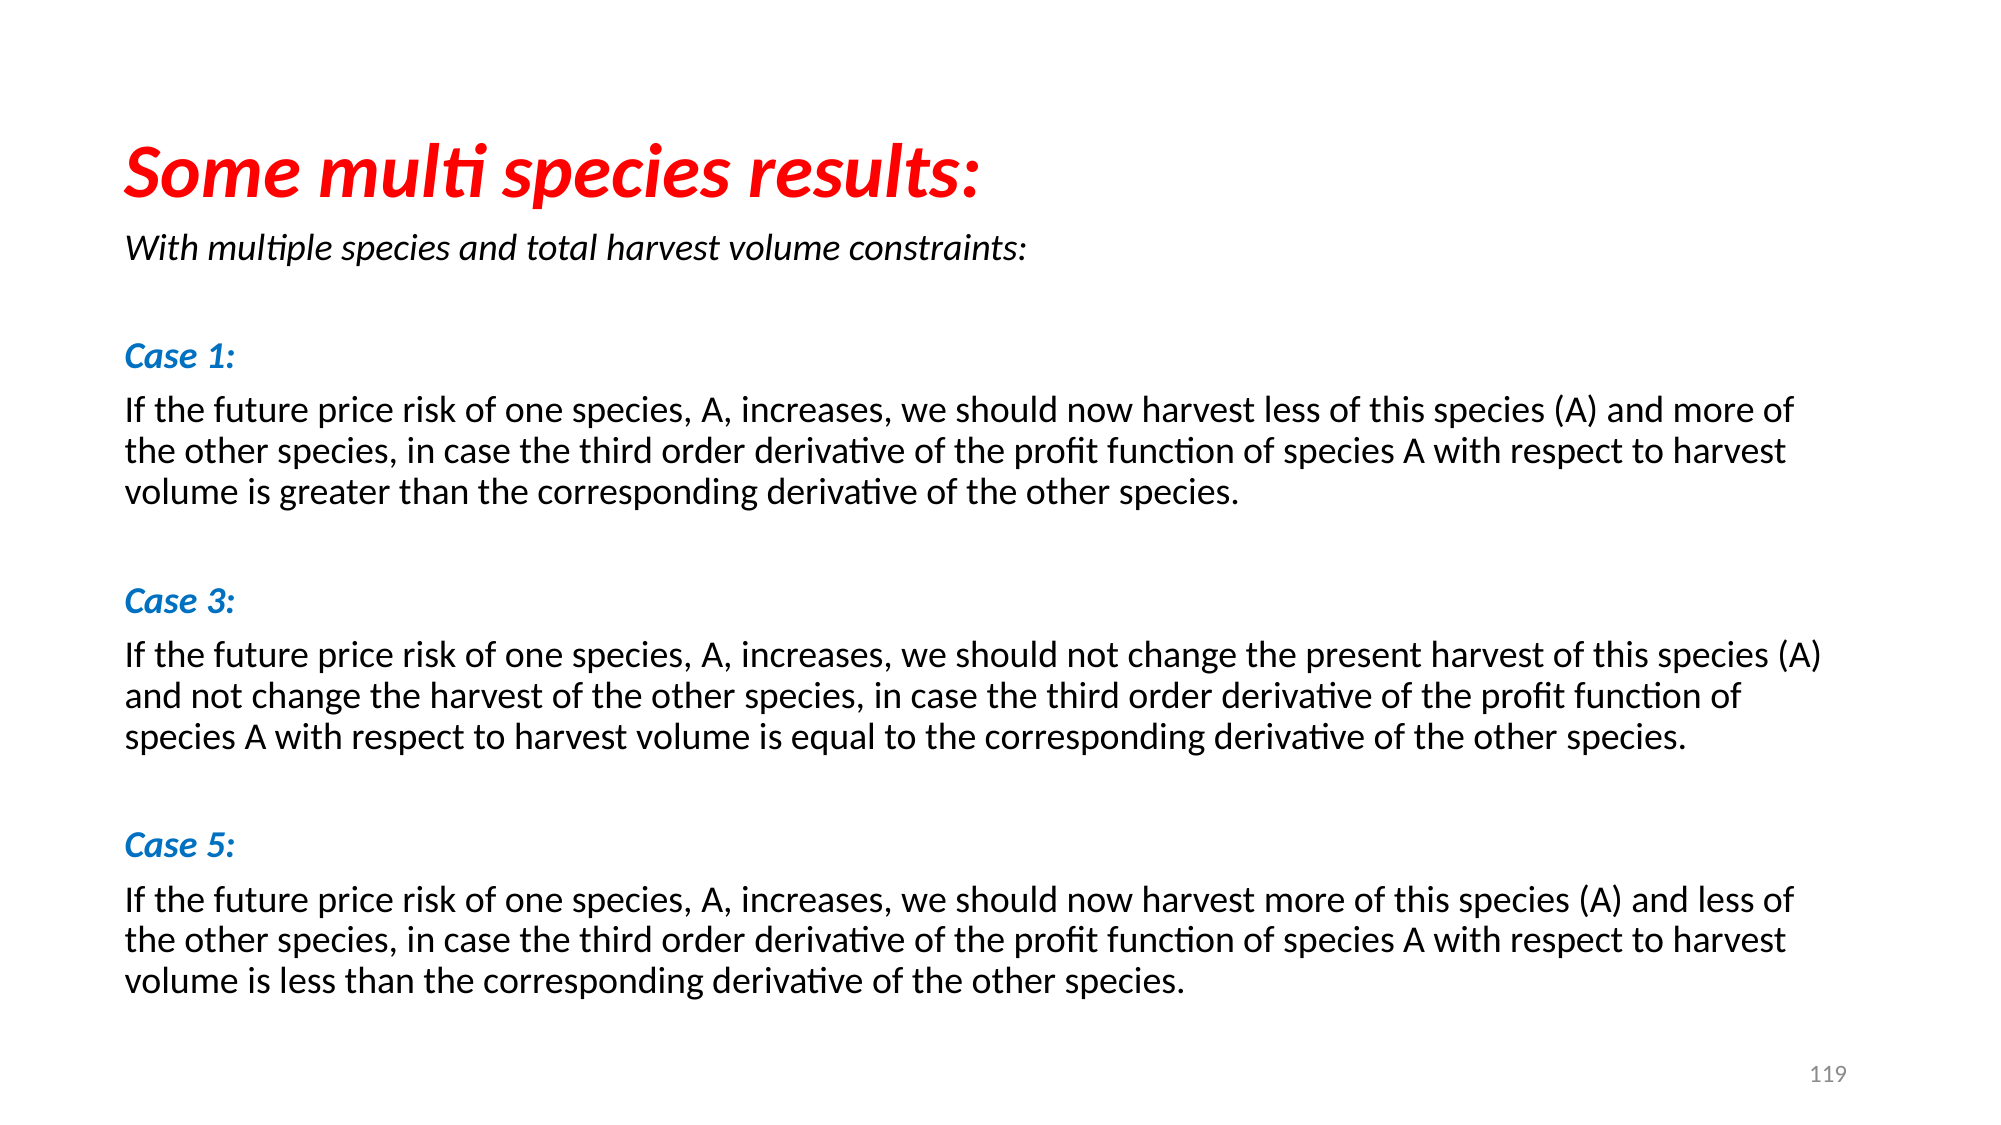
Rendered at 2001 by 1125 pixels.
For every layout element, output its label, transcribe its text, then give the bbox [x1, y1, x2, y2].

list Some multi species results: With multiple species and total harvest volume constraints: Case 1: If the future price risk of one species, A, increases, we should now harvest less of this species (A) and more of the other species, in case the third order derivative of the profit function of species A with respect to harvest volume is greater than the corresponding derivative of the other species. Case 3: If the future price risk of one species, A, increases, we should not change the present harvest of this species (A) and not change the harvest of the other species, in case the third order derivative of the profit function of species A with respect to harvest volume is equal to the corresponding derivative of the other species. Case 5: If the future price risk of one species, A, increases, we should now harvest more of this species (A) and less of the other species, in case the third order derivative of the profit function of species A with respect to harvest volume is less than the corresponding derivative of the other species. [109, 123, 1863, 1014]
slide_number 119 [1412, 1042, 1863, 1103]
